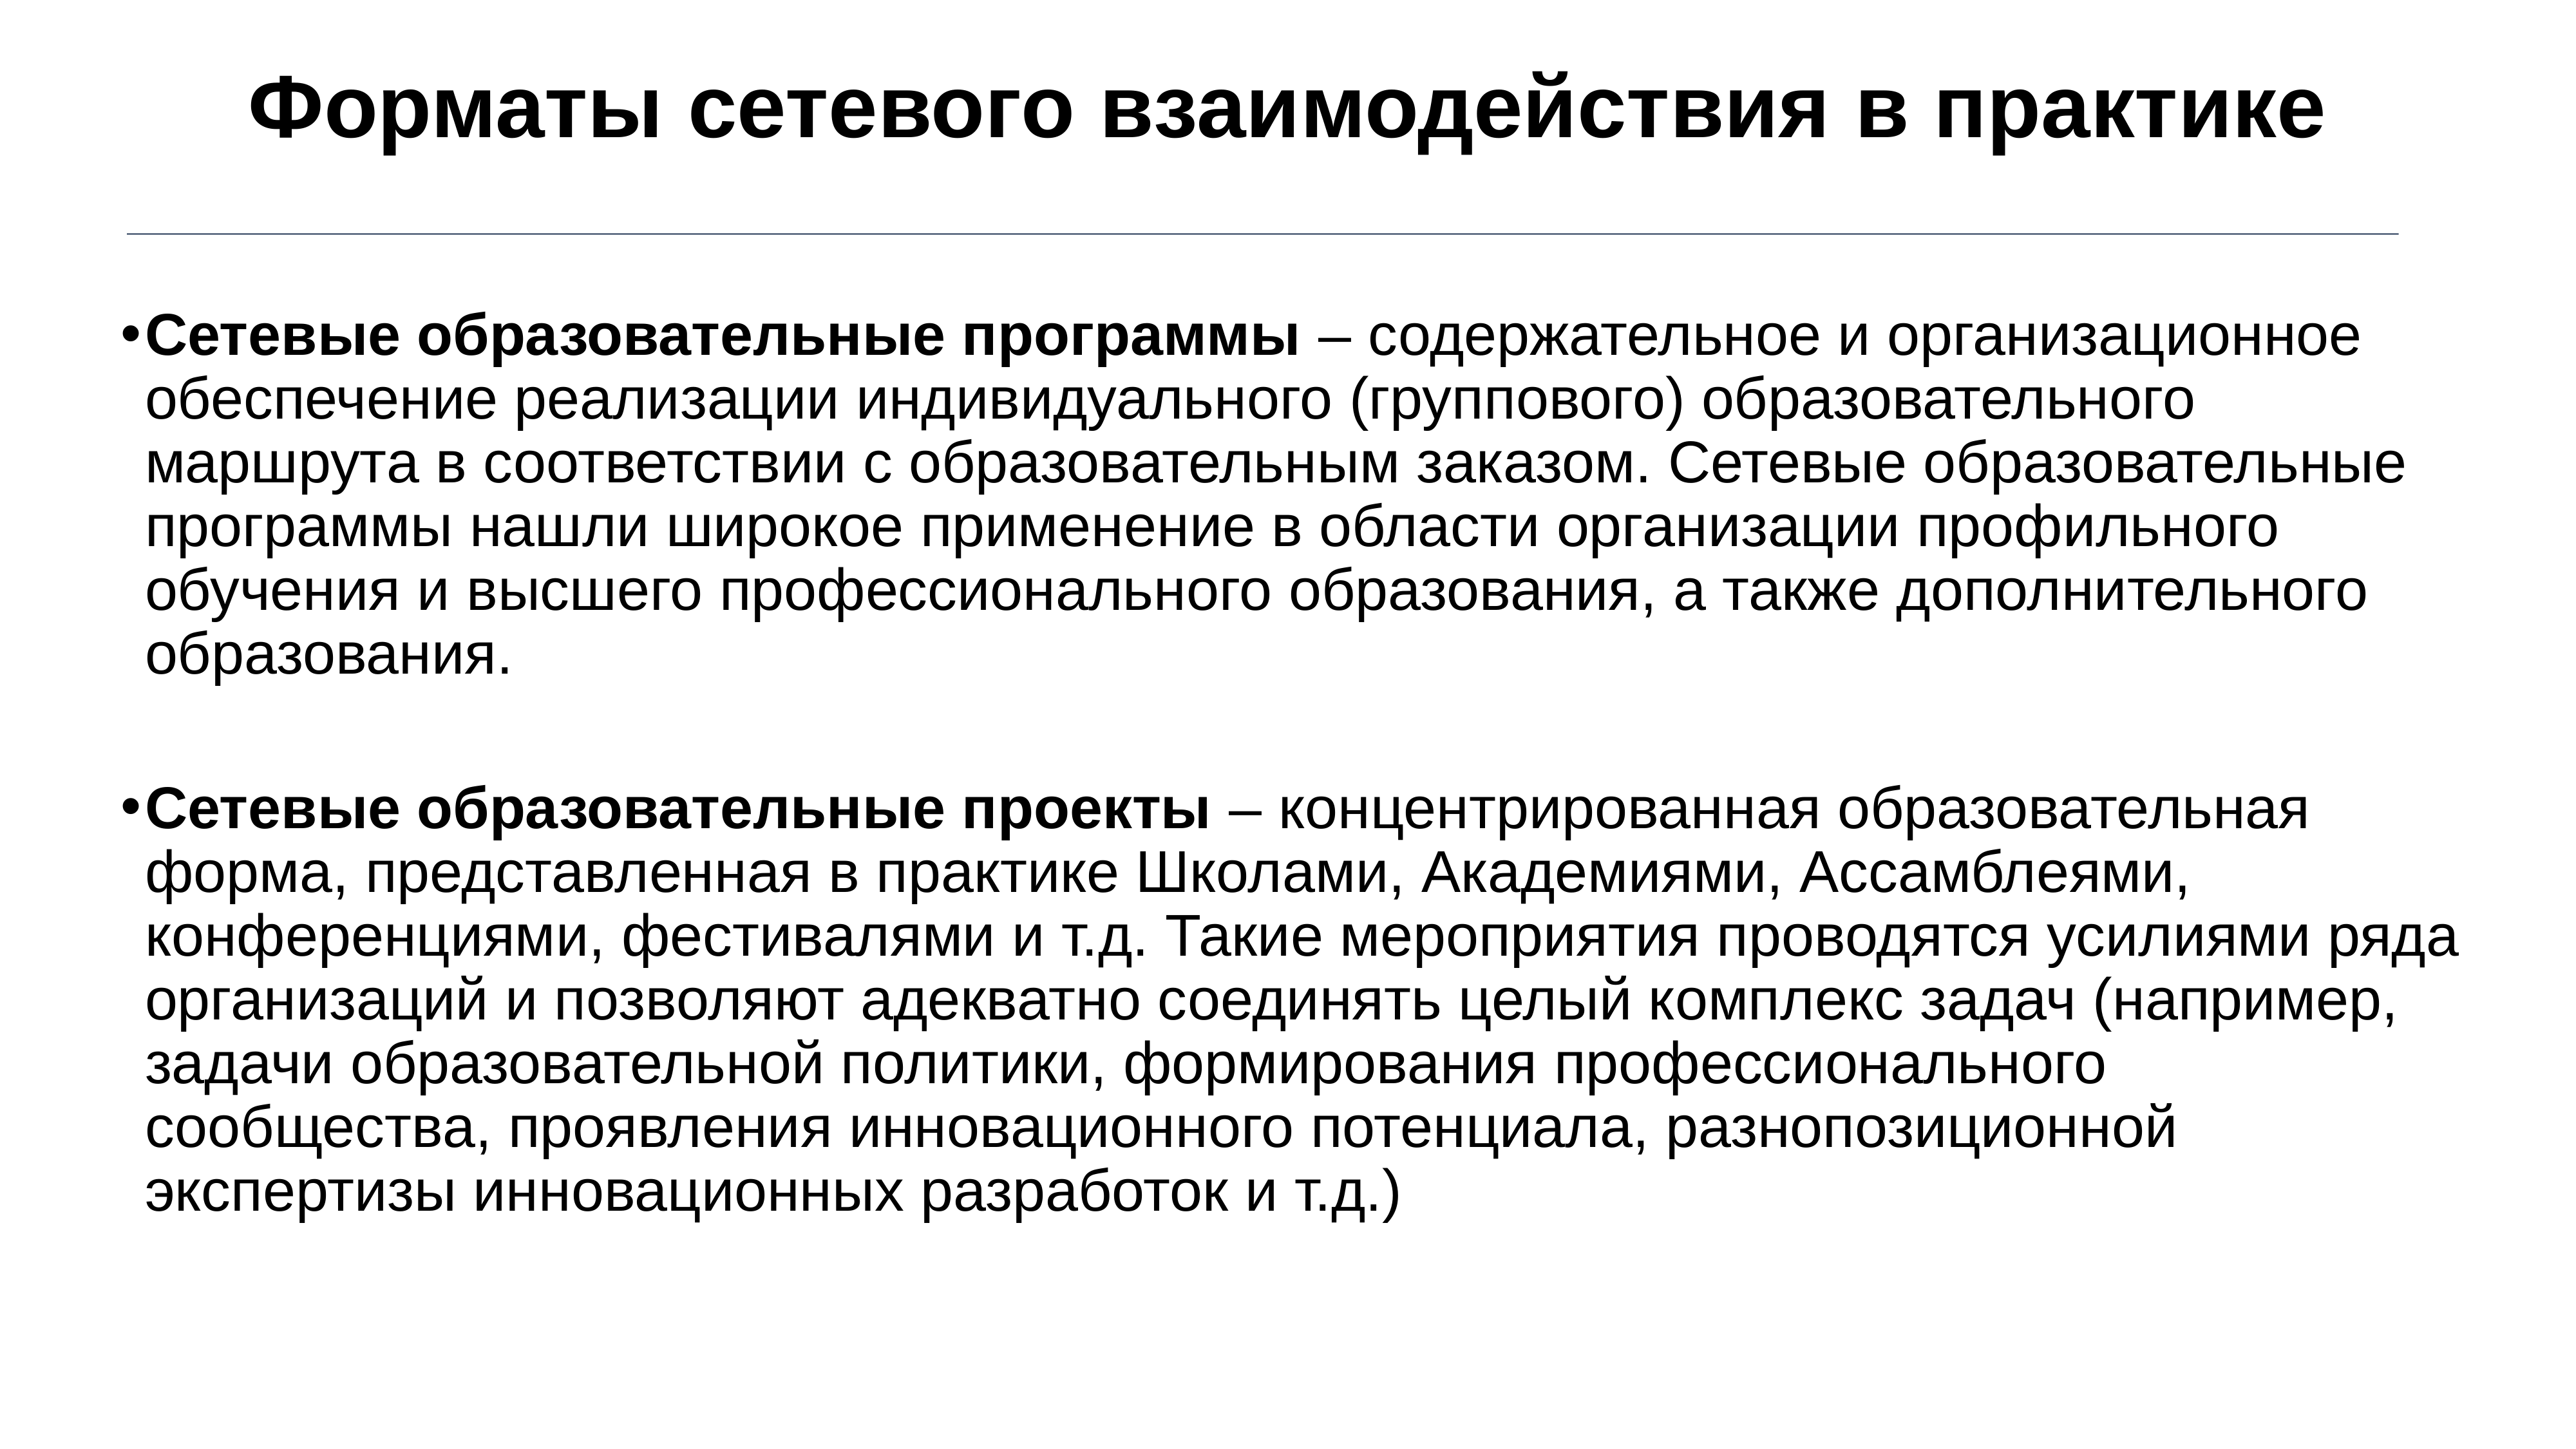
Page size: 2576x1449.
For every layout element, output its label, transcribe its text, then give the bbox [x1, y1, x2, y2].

text_box Форматы сетевого взаимодействия в практике [176, 56, 2399, 299]
text_box Сетевые образовательные программы – содержательное и организационное обеспечение реализации индивидуального (группового) образовательного маршрута в соответствии с образовательным заказом. Сетевые образовательные программы нашли широкое применение в области организации профильного обучения и высшего профессионального образования, а также дополнительного образования. Сетевые образовательные проекты – концентрированная образовательная форма, представленная в практике Школами, Академиями, Ассамблеями, конференциями, фестивалями и т.д. Такие мероприятия проводятся усилиями ряда организаций и позволяют адекватно соединять целый комплекс задач (например, задачи образовательной политики, формирования профессионального сообщества, проявления инновационного потенциала, разнопозиционной экспертизы инновационных разработок и т.д.) [111, 299, 2475, 1364]
